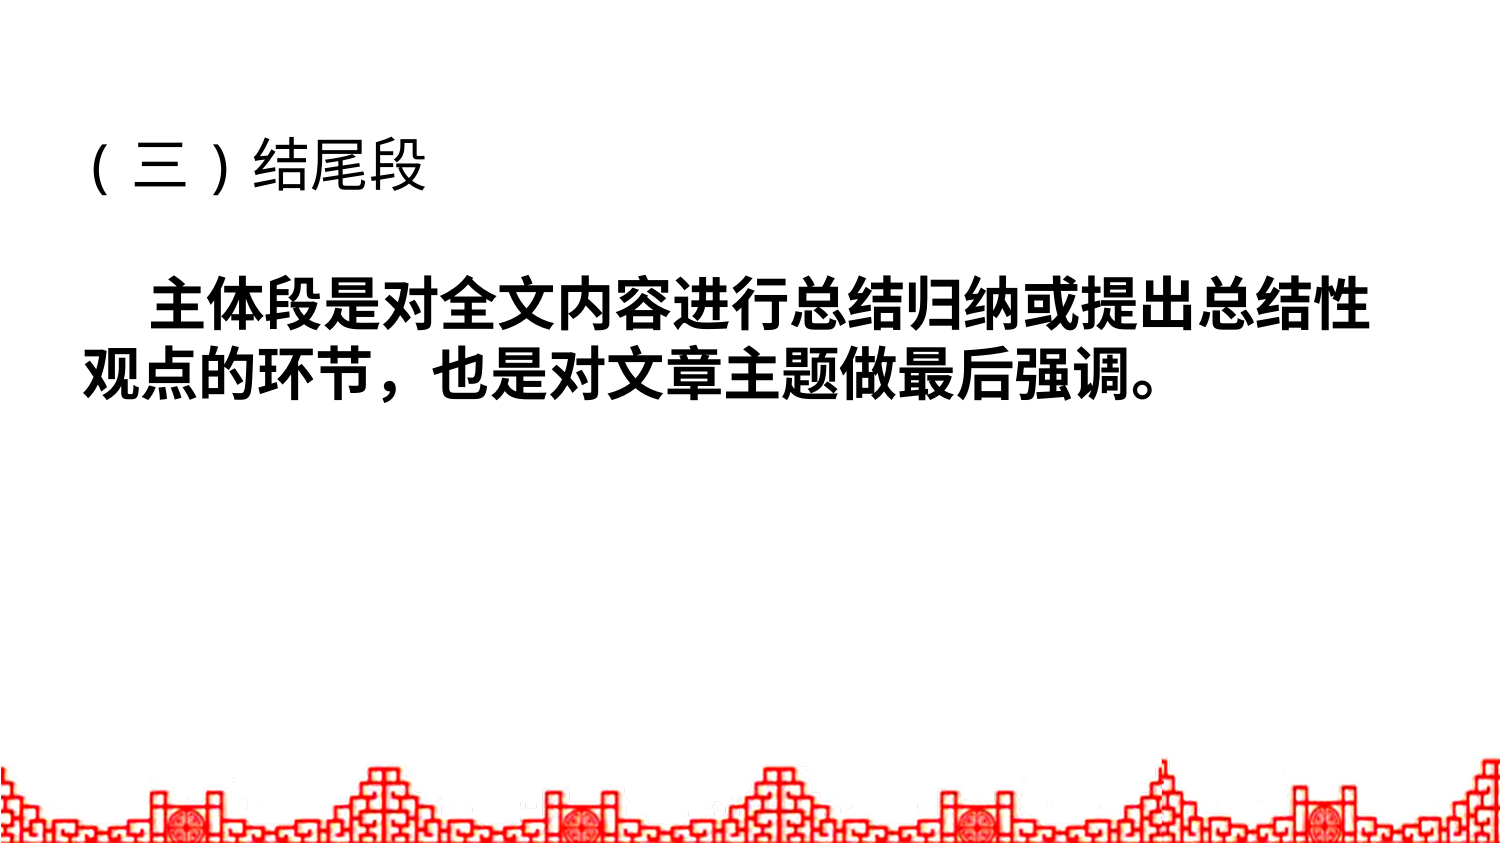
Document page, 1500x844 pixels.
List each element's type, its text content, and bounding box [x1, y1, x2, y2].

text_box (三)结尾段 主体段是对全文内容进行总结归纳或提出总结性观点的环节，也是对文章主题做最后强调。 [67, 120, 1433, 415]
